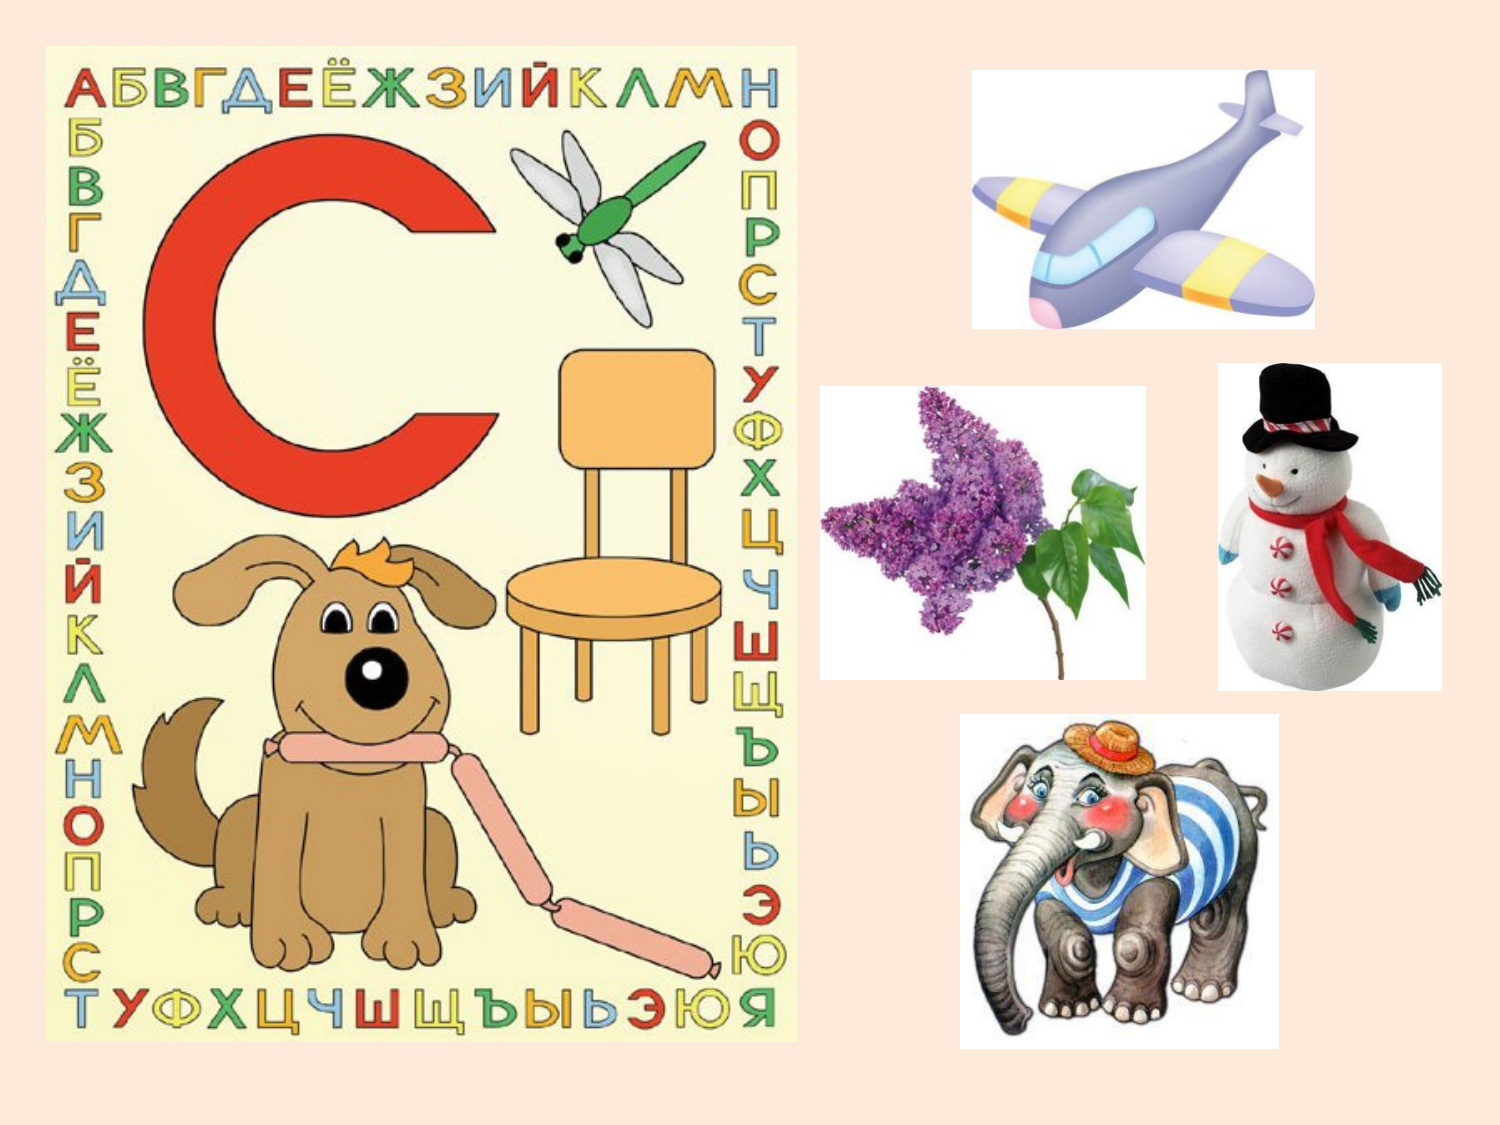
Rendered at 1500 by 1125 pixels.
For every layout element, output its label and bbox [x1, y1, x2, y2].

picture [960, 714, 1279, 1049]
picture [1218, 362, 1442, 691]
picture [820, 386, 1146, 680]
picture [46, 46, 798, 1043]
picture [972, 70, 1315, 329]
